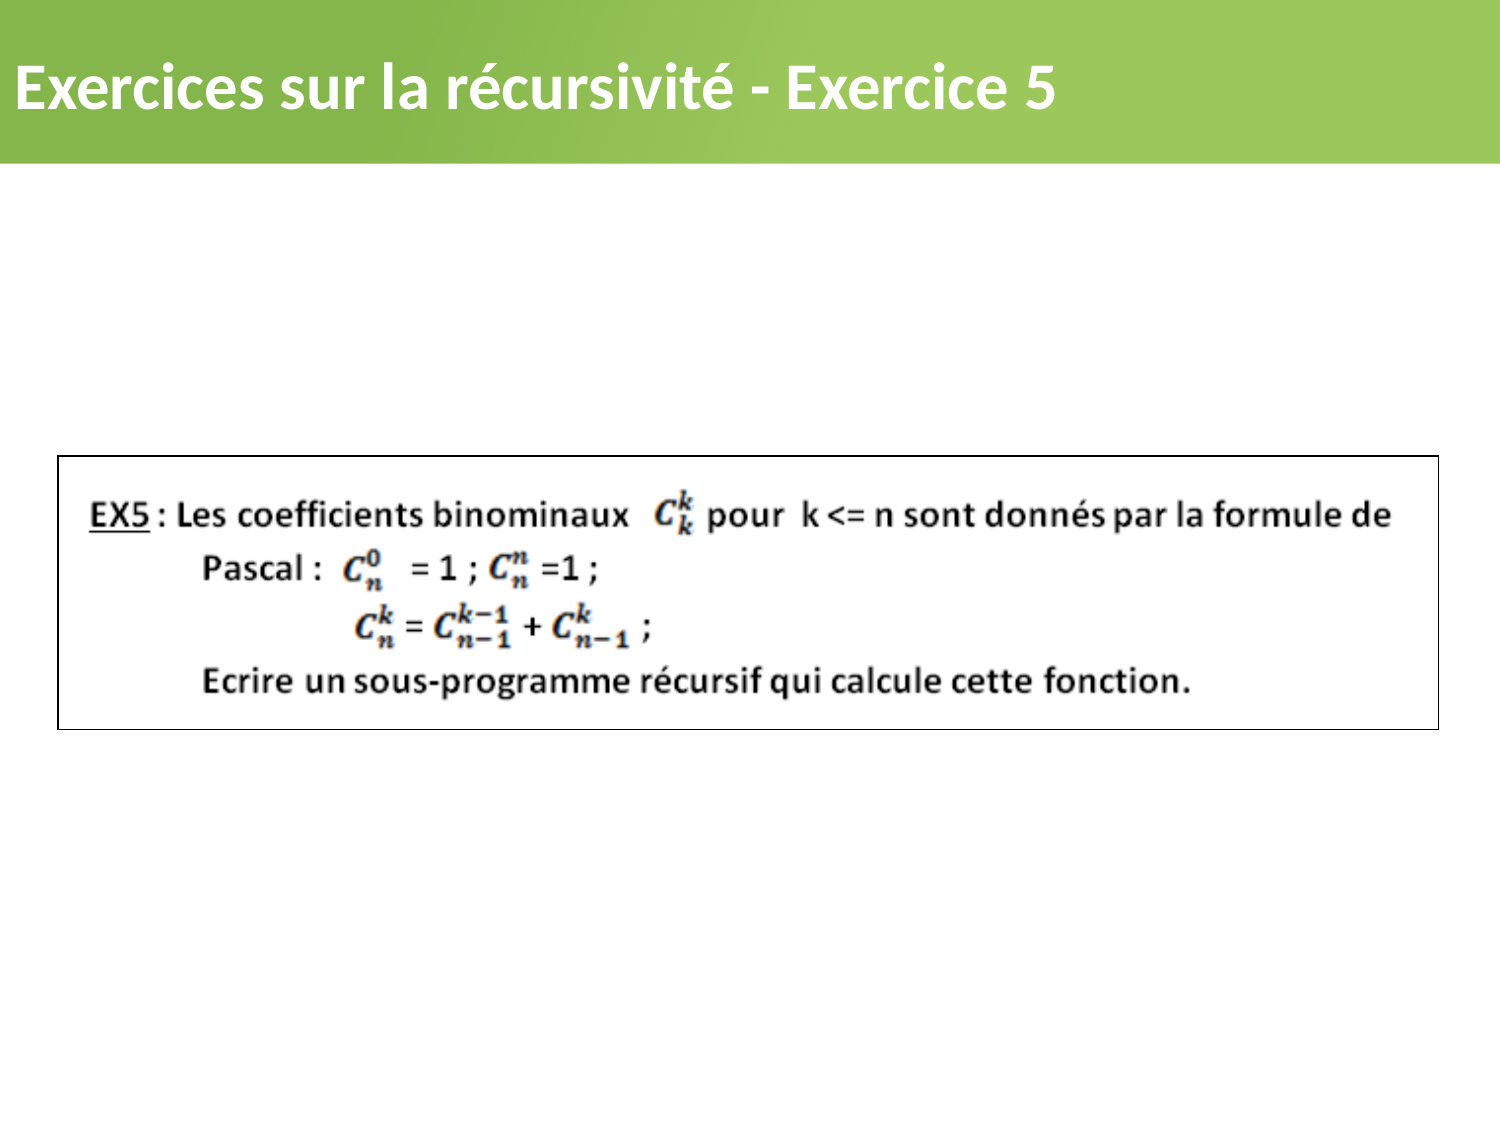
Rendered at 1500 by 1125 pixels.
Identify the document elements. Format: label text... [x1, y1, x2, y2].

picture [0, 0, 1500, 1121]
text_box Exercices sur la récursivité - Exercice 5 [0, 35, 958, 290]
